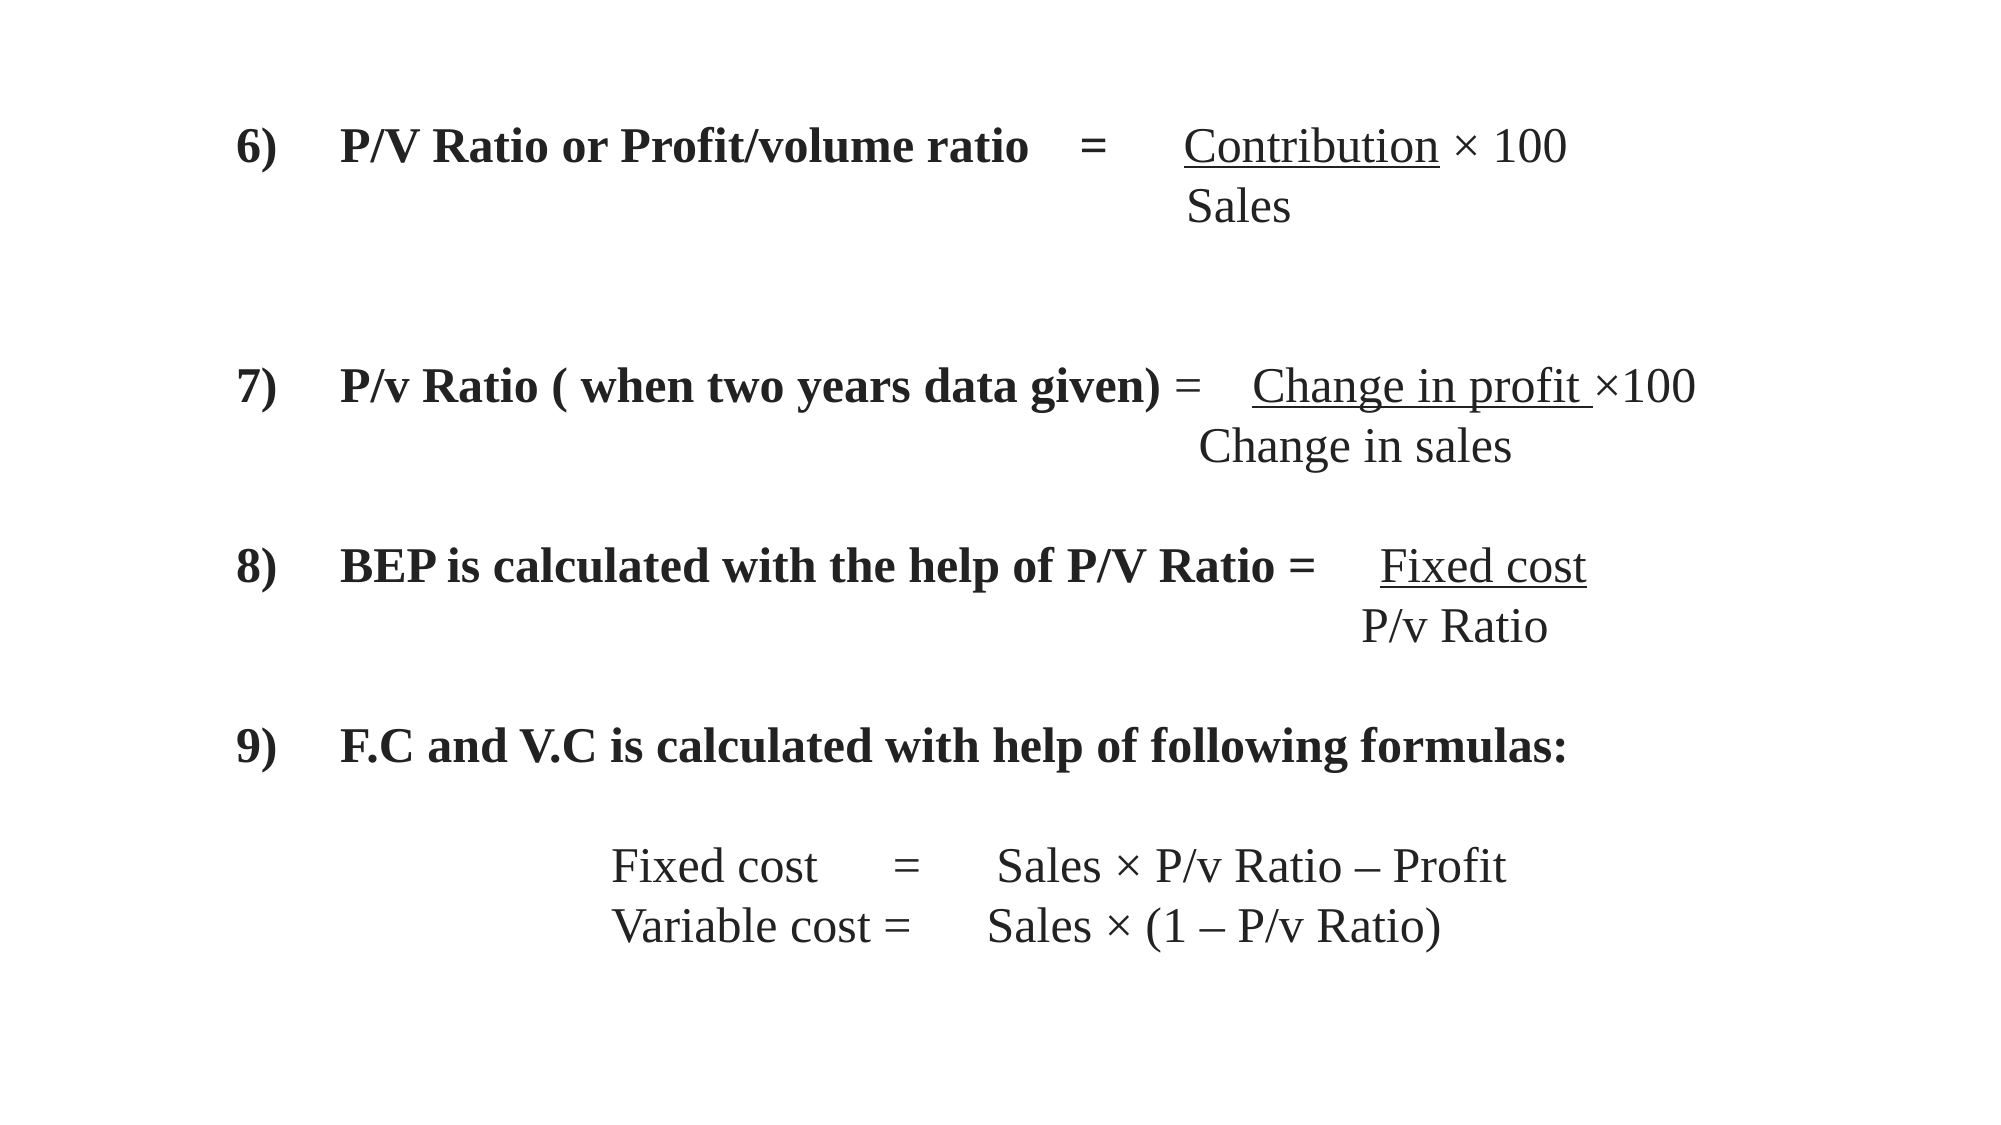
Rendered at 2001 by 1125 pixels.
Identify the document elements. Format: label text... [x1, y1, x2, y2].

text_box 6) P/V Ratio or Profit/volume ratio = Contribution × 100 Sales 7) P/v Ratio ( when two years data given) = Change in profit ×100 Change in sales 8) BEP is calculated with the help of P/V Ratio = Fixed cost P/v Ratio 9) F.C and V.C is calculated with help of following formulas: Fixed cost = Sales × P/v Ratio – Profit Variable cost = Sales × (1 – P/v Ratio) [161, 45, 1948, 1080]
